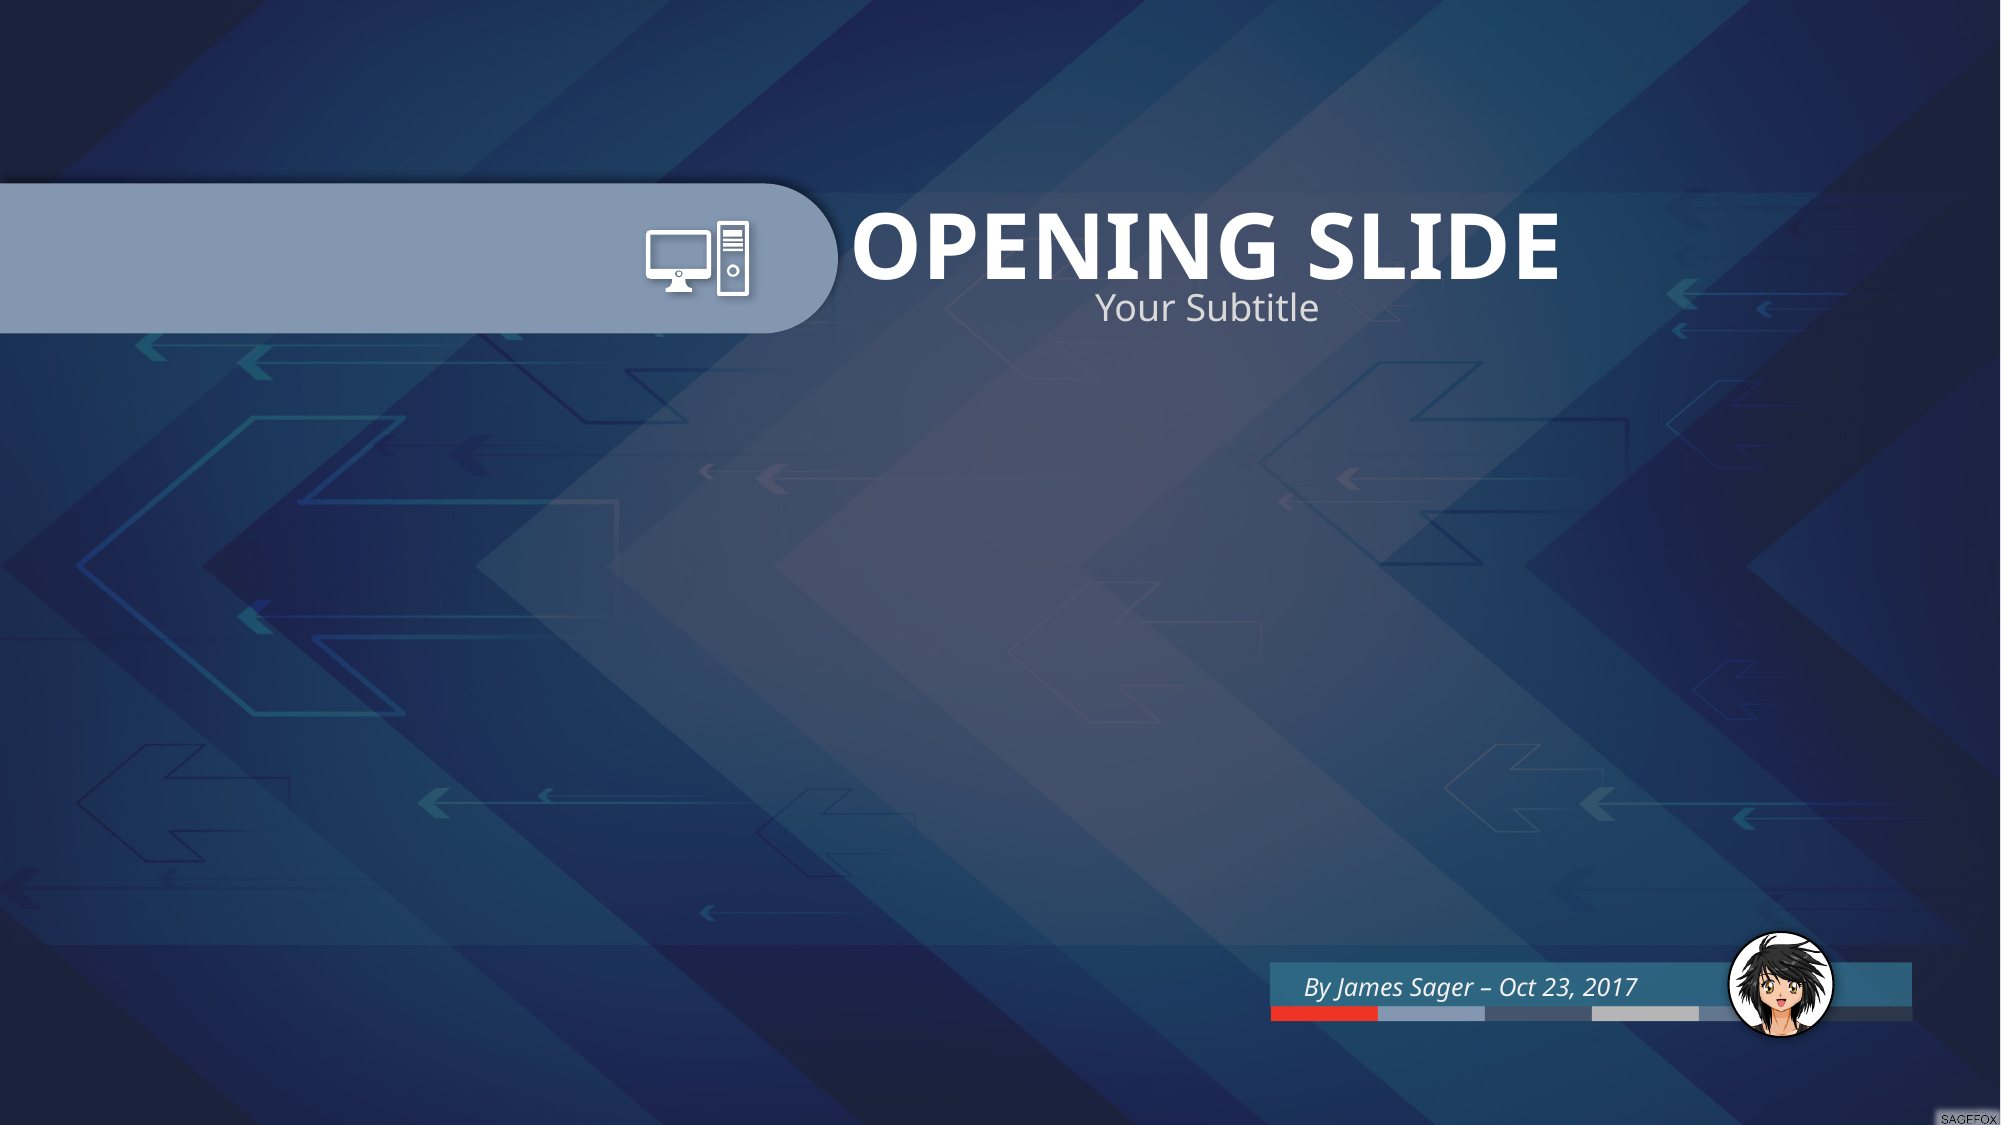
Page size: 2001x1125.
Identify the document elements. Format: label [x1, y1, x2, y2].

text_box [645, 230, 712, 292]
picture [1938, 1114, 1999, 1125]
text_box [1269, 931, 1913, 1037]
text_box [754, 180, 1659, 337]
text_box [0, 182, 754, 335]
text_box [717, 220, 749, 296]
